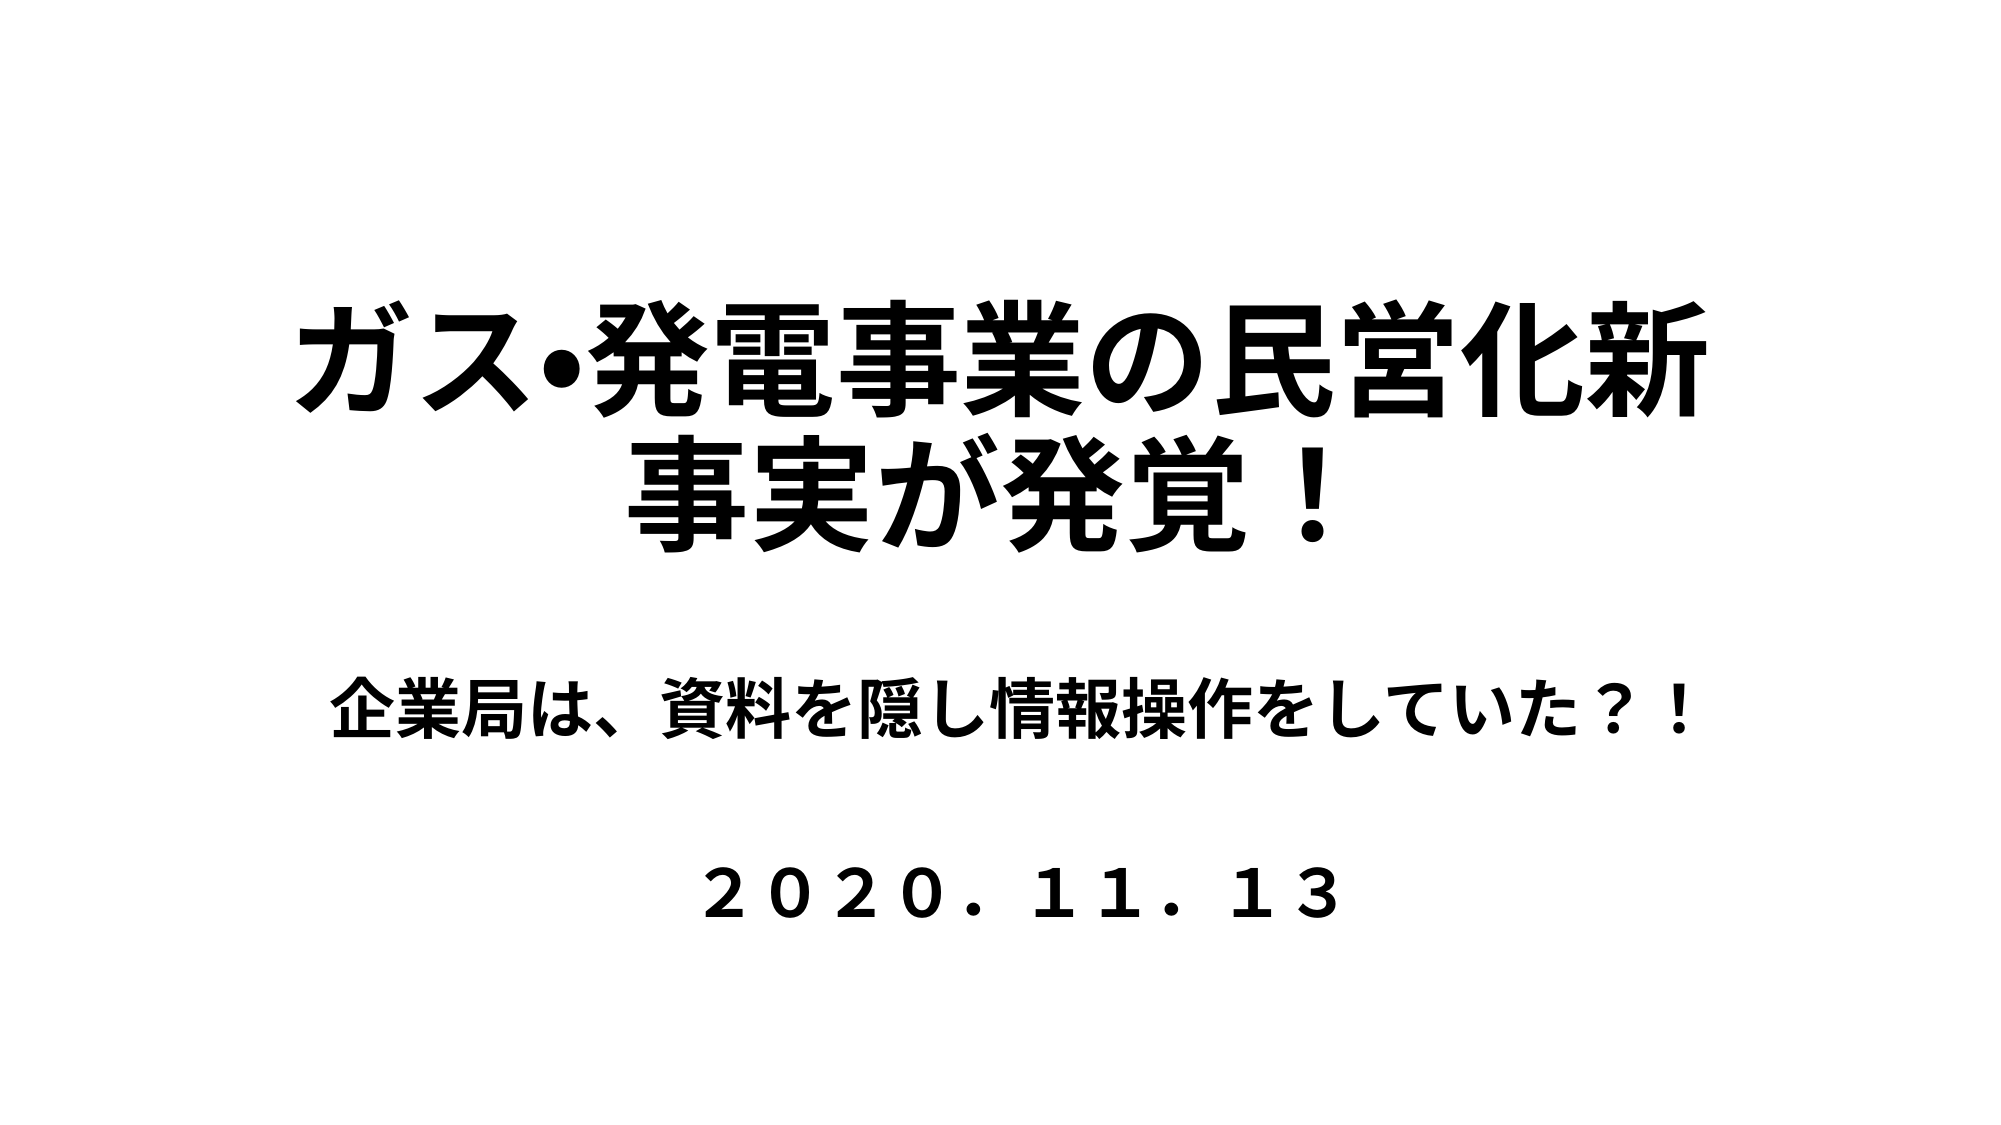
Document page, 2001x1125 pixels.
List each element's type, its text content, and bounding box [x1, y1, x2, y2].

subtitle 企業局は、資料を隠し情報操作をしていた？！ ２０２０．１１．１３ [271, 669, 1772, 941]
title ガス・発電事業の民営化新事実が発覚！ [249, 184, 1750, 576]
